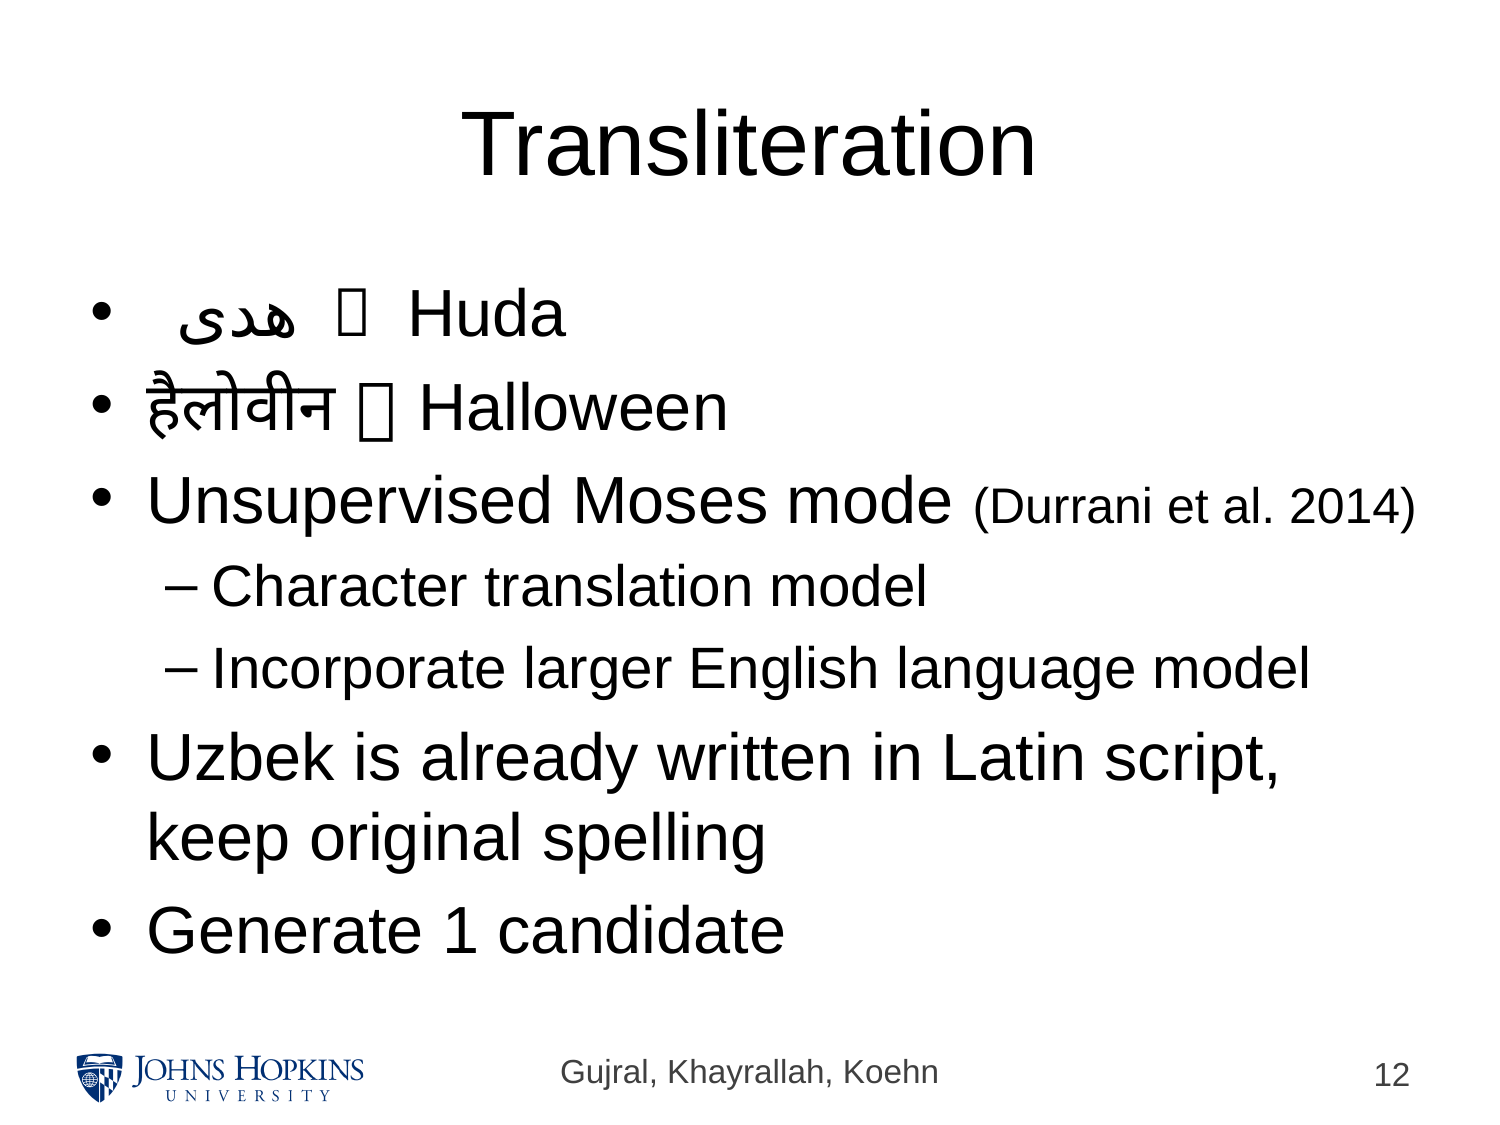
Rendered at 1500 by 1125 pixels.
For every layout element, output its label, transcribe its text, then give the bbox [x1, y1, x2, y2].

footer Gujral, Khayrallah, Koehn [512, 1042, 988, 1103]
title Transliteration [75, 45, 1425, 233]
list v هدى  Huda हैलोवीन  Halloween Unsupervised Moses mode (Durrani et al. 2014) Character translation model Incorporate larger English language model Uzbek is already written in Latin script, keep original spelling Generate 1 candidate [75, 262, 1450, 1005]
